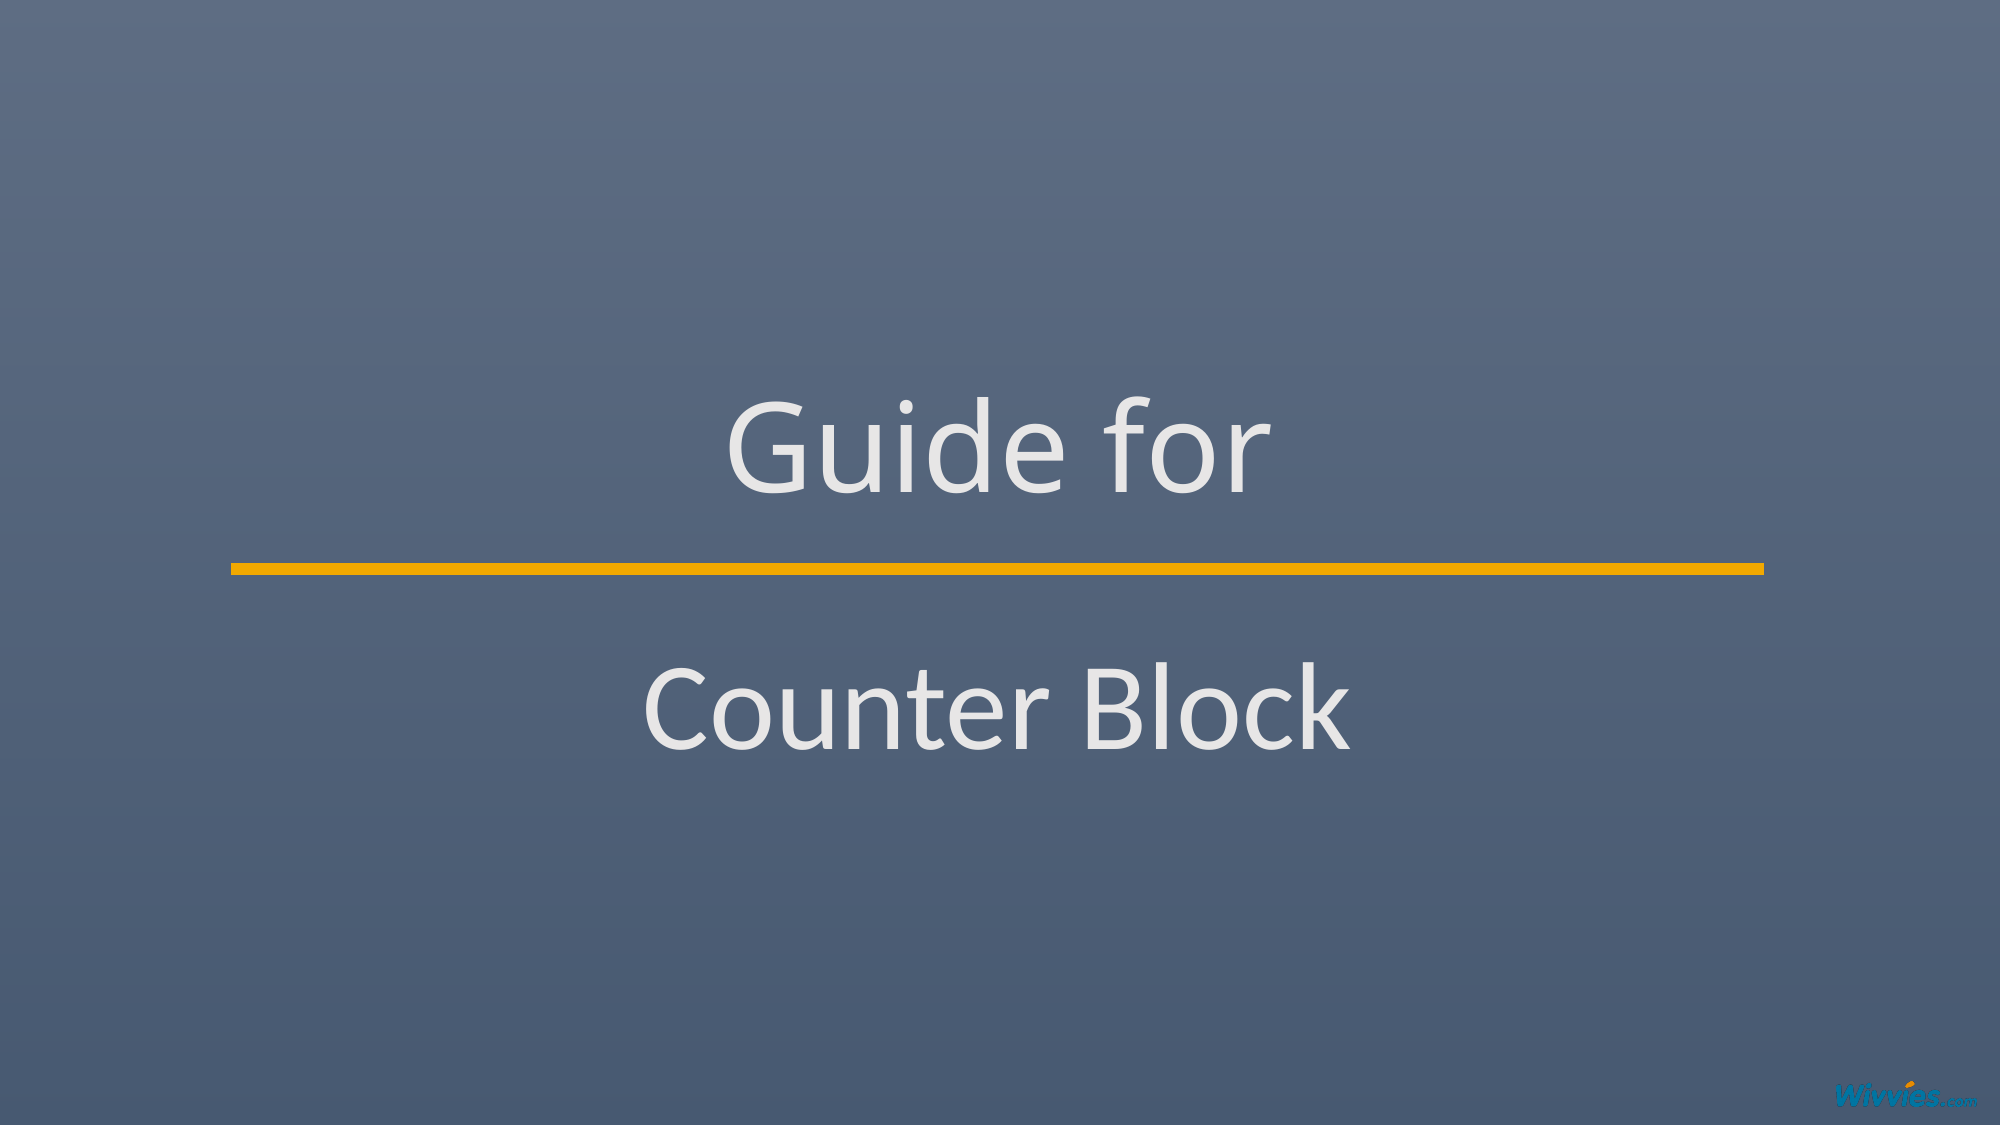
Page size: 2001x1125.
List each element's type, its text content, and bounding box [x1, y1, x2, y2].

picture [1907, 1097, 1911, 1107]
picture [1868, 1094, 1874, 1107]
title Guide for [247, 374, 1748, 527]
picture [1844, 1097, 1850, 1107]
picture [1880, 1094, 1889, 1107]
picture [1895, 1096, 1902, 1107]
picture [1836, 1081, 1977, 1107]
list Counter Block [247, 611, 1748, 807]
